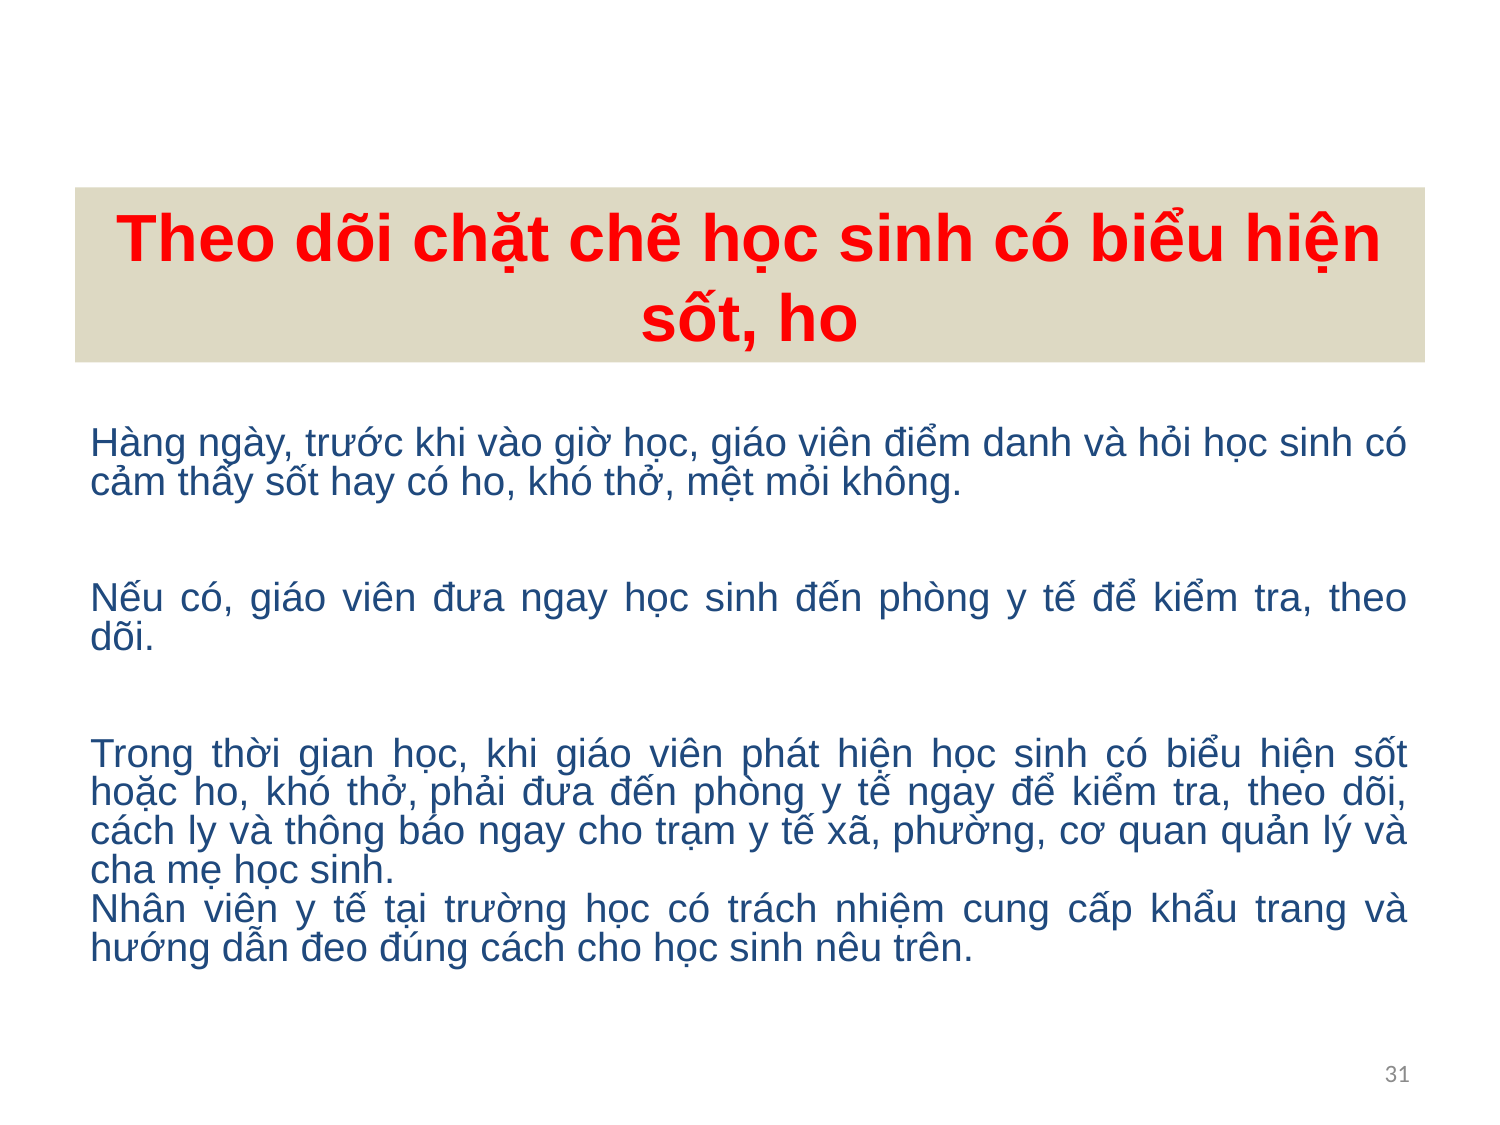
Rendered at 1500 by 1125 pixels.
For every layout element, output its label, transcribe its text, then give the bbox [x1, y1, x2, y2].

title Theo dõi chặt chẽ học sinh có biểu hiện sốt, ho [75, 187, 1425, 363]
list Hàng ngày, trước khi vào giờ học, giáo viên điểm danh và hỏi học sinh có cảm thấy sốt hay có ho, khó thở, mệt mỏi không. Nếu có, giáo viên đưa ngay học sinh đến phòng y tế để kiểm tra, theo dõi. Trong thời gian học, khi giáo viên phát hiện học sinh có biểu hiện sốt hoặc ho, khó thở, phải đưa đến phòng y tế ngay để kiểm tra, theo dõi, cách ly và thông báo ngay cho trạm y tế xã, phường, cơ quan quản lý và cha mẹ học sinh. Nhân viên y tế tại trường học có trách nhiệm cung cấp khẩu trang và hướng dẫn đeo đúng cách cho học sinh nêu trên. [75, 368, 1425, 1125]
